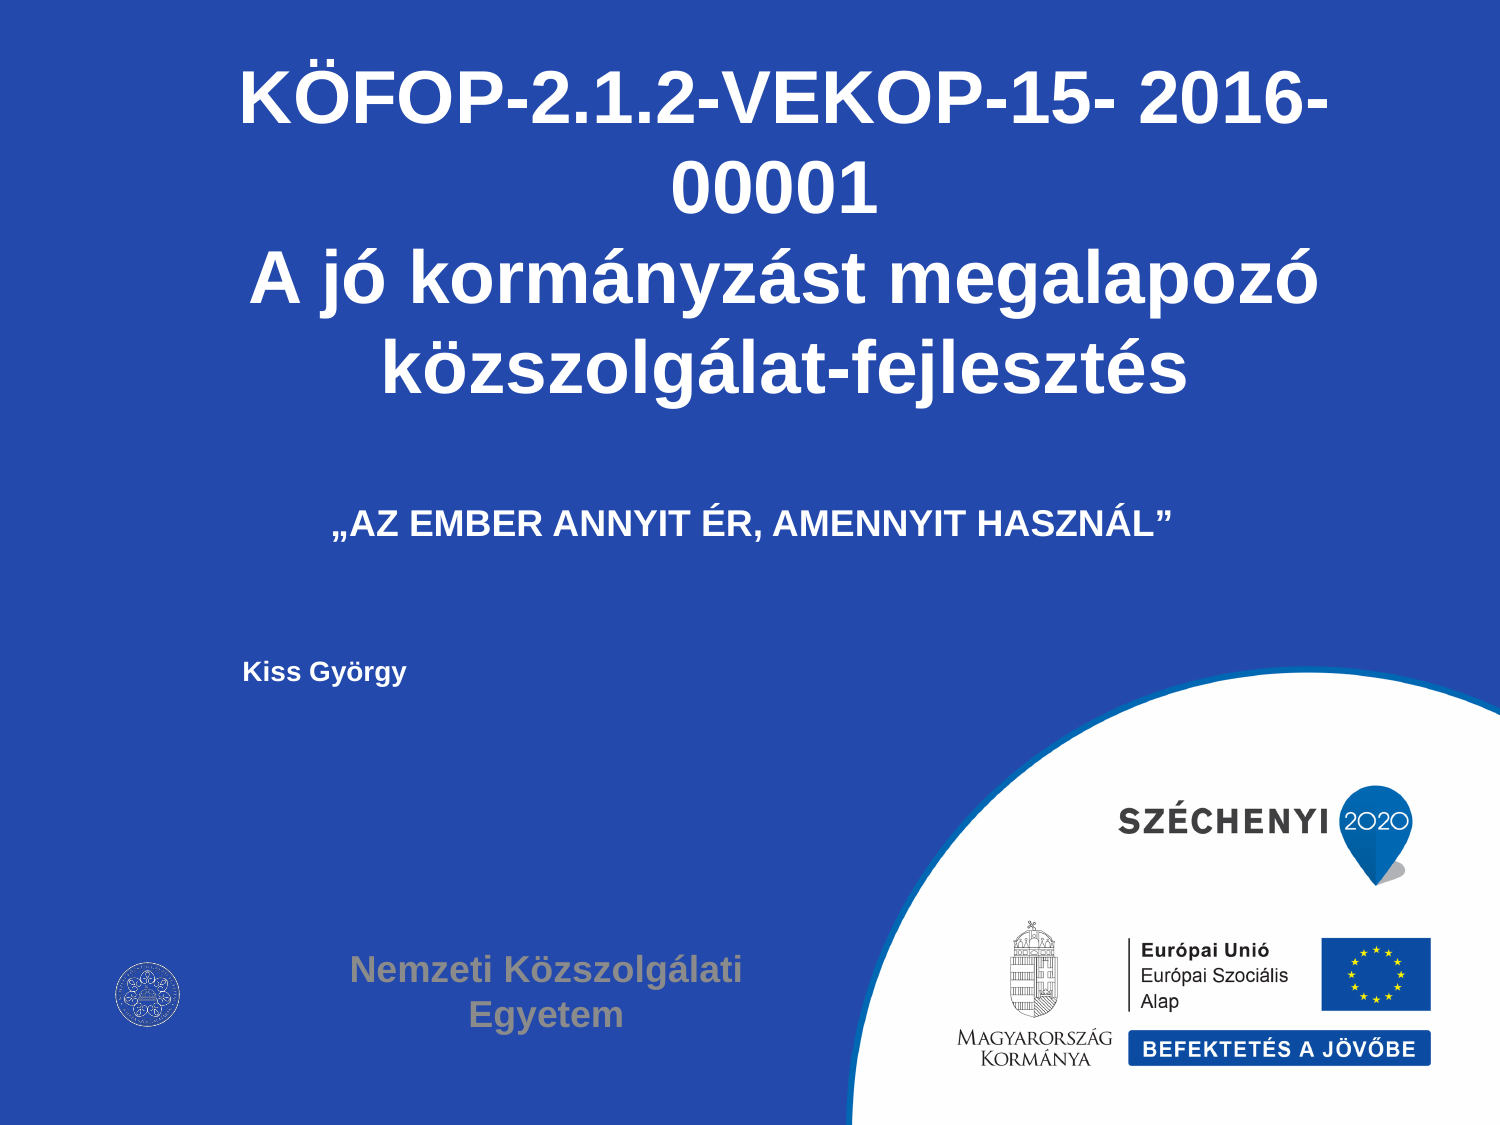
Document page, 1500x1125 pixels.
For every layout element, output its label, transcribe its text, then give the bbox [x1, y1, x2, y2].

picture [0, 0, 1500, 1125]
title KÖFOP-2.1.2-VEKOP-15- 2016-00001 A jó kormányzást megalapozó közszolgálat-fejlesztés [147, 108, 1423, 350]
footer Nemzeti Közszolgálati Egyetem [277, 948, 816, 1032]
subtitle „AZ EMBER ANNYIT ÉR, AMENNYIT HASZNÁL” Kiss György [227, 491, 1278, 705]
